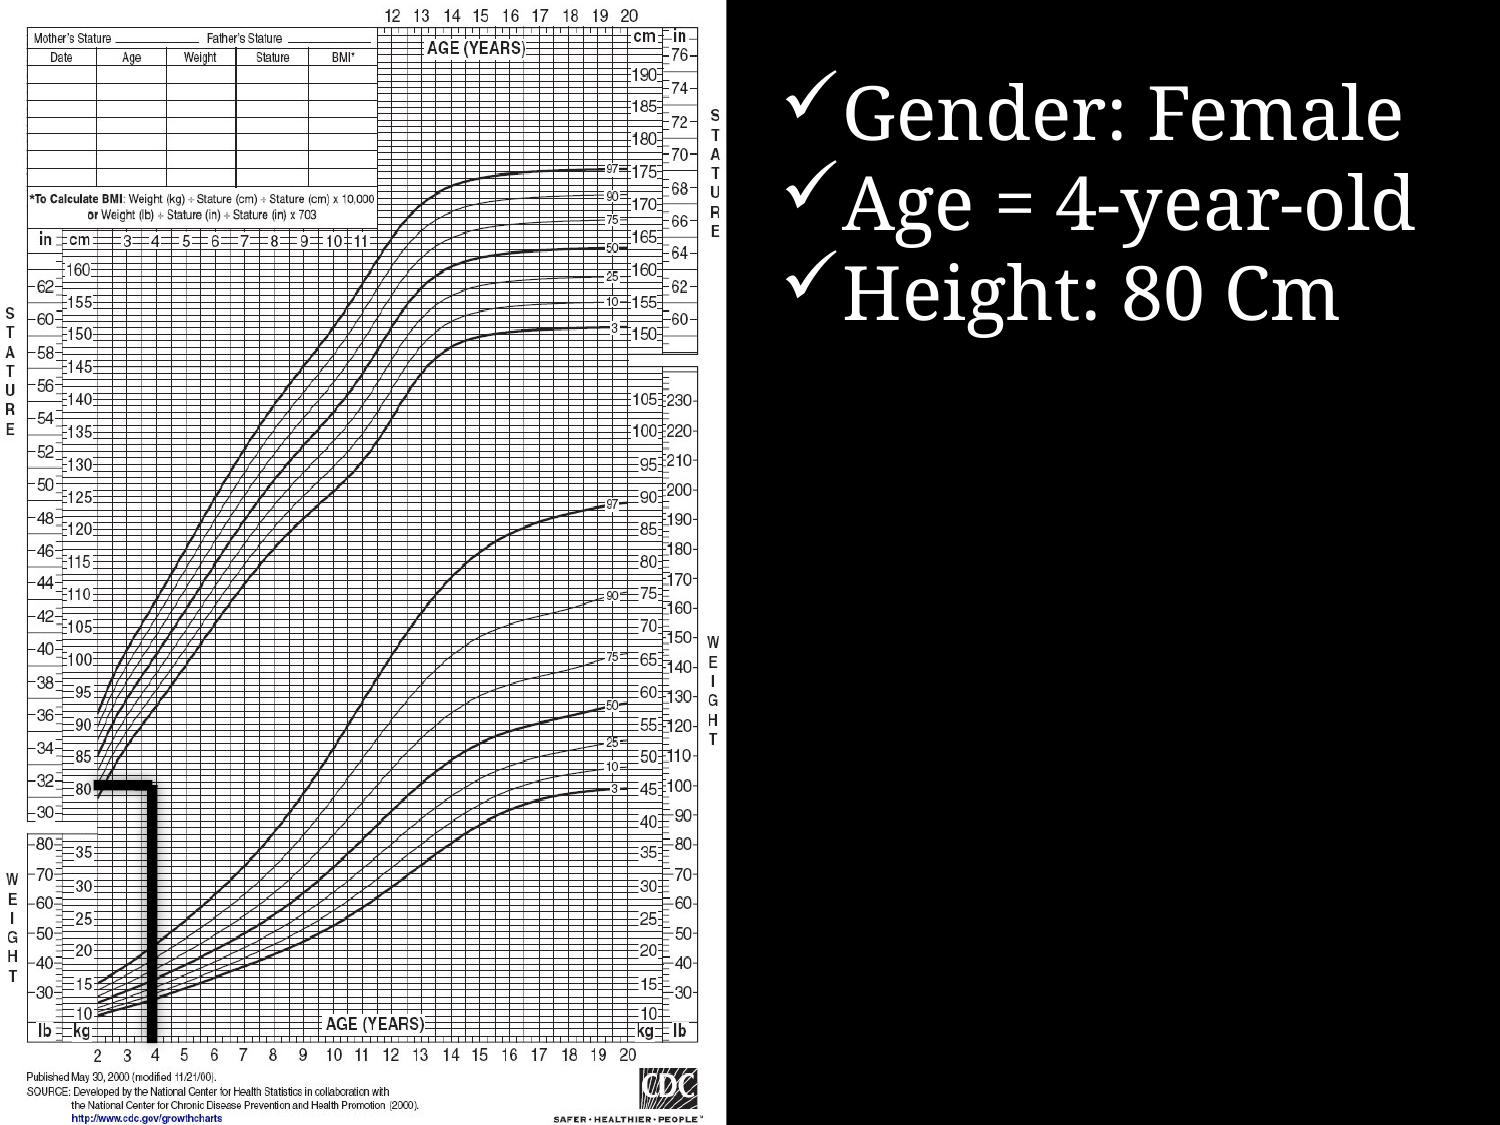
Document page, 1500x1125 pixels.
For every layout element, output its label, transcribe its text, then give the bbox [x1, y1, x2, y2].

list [2, 2, 724, 1123]
text_box Gender: Female Age = 4-year-old Height: 80 Cm [766, 58, 1432, 344]
